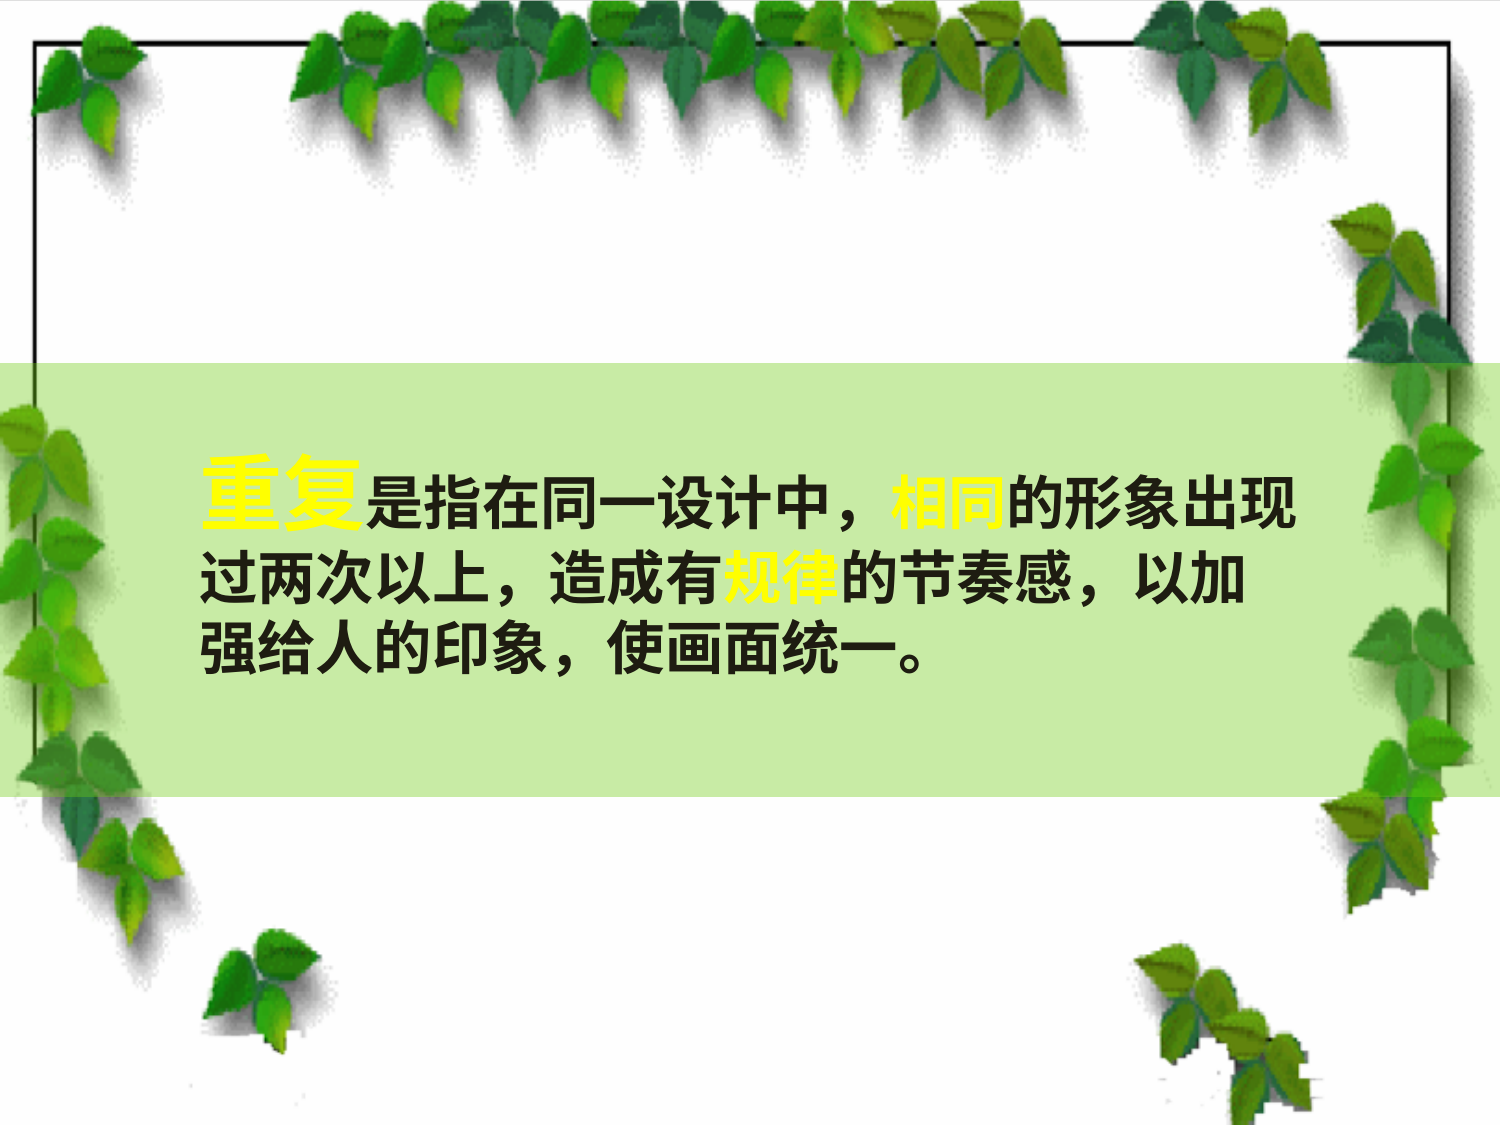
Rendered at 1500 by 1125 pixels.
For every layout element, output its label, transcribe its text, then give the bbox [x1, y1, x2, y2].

text_box 重复是指在同一设计中，相同的形象出现 过两次以上，造成有规律的节奏感，以加 强给人的印象，使画面统一。 [184, 433, 1313, 689]
picture [0, 799, 1500, 1125]
picture [0, 0, 1500, 361]
text_box [0, 361, 1500, 799]
